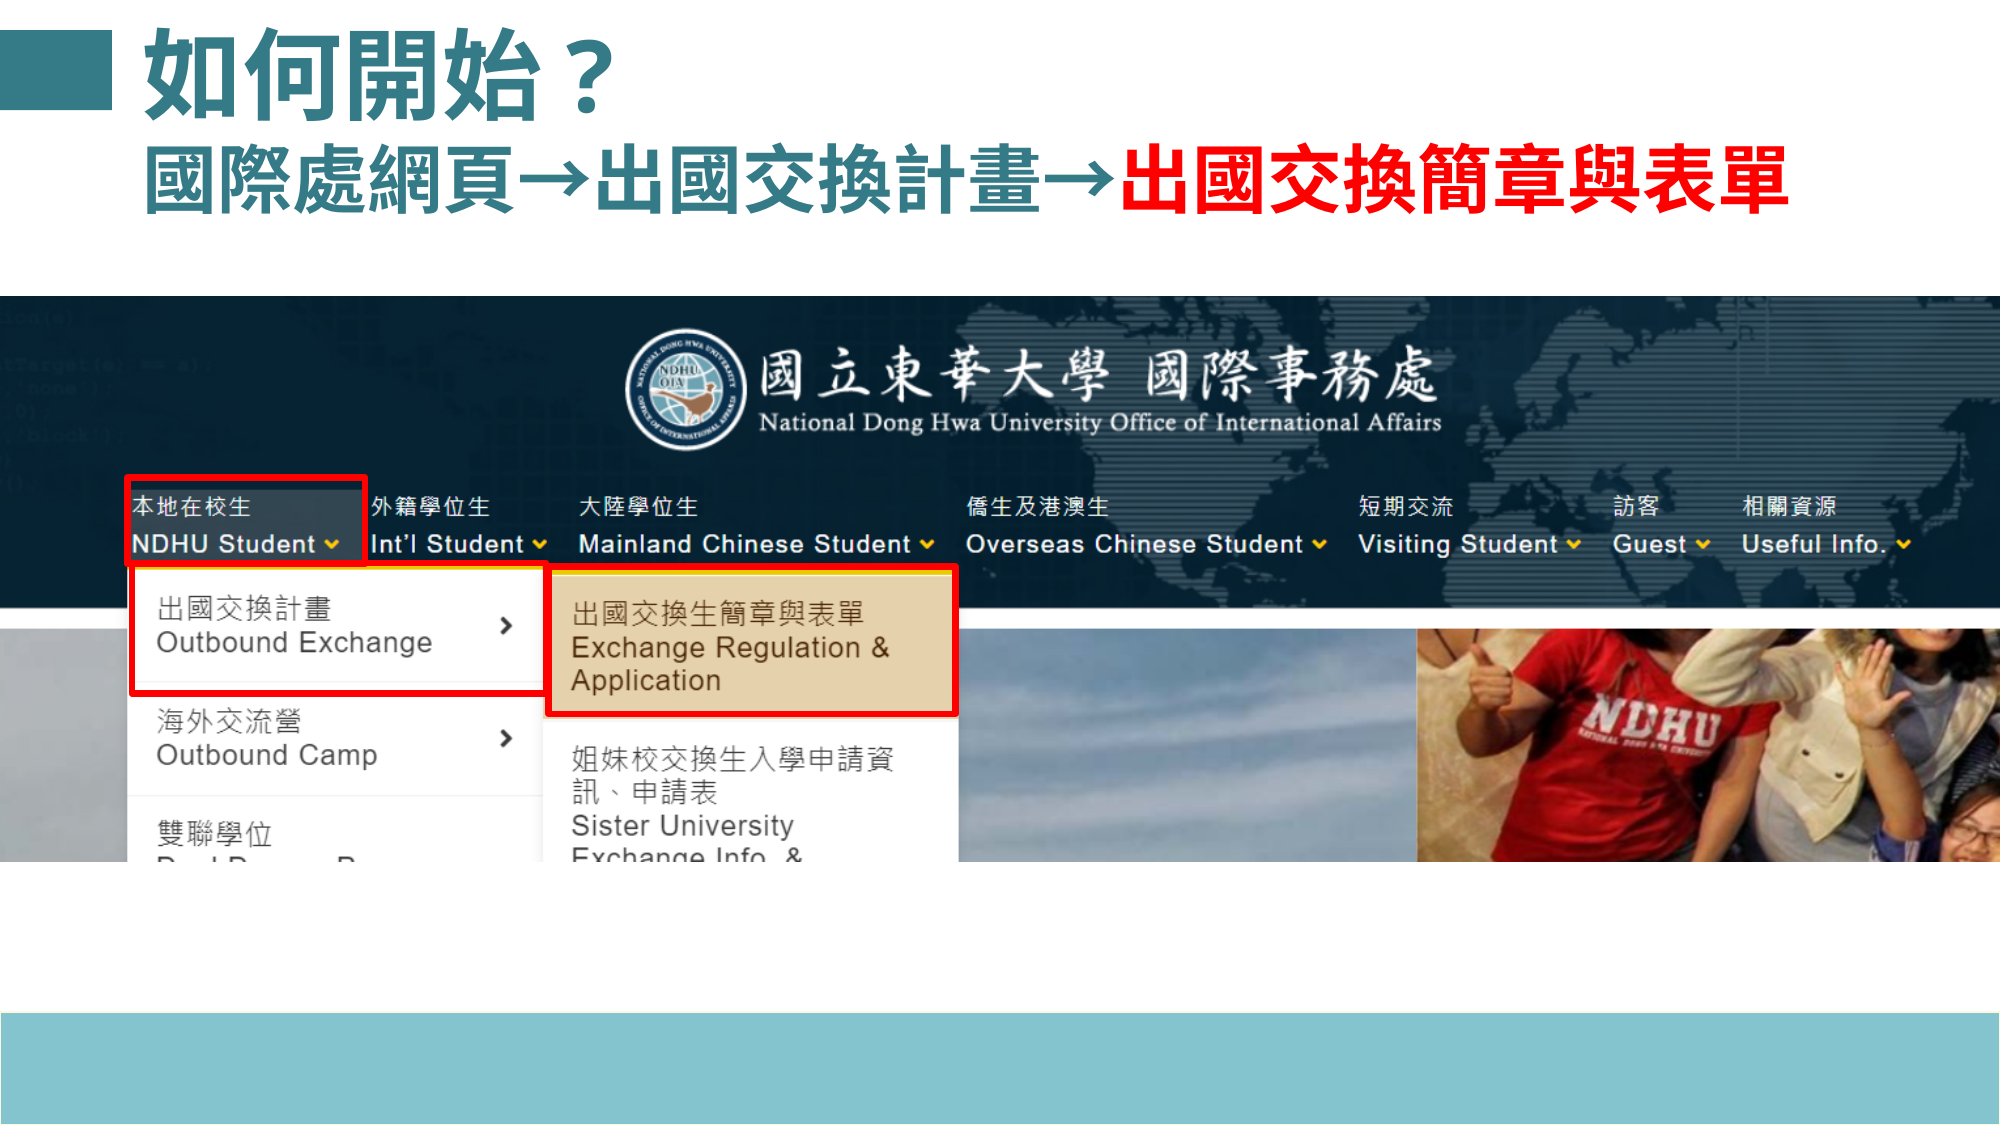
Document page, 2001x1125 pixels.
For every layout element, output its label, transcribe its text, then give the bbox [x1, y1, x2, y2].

text_box 如何開始? 國際處網頁→出國交換計畫→出國交換簡章與表單 [127, 5, 1984, 230]
picture [0, 296, 2000, 862]
text_box [0, 30, 112, 111]
text_box [0, 1011, 2000, 1125]
